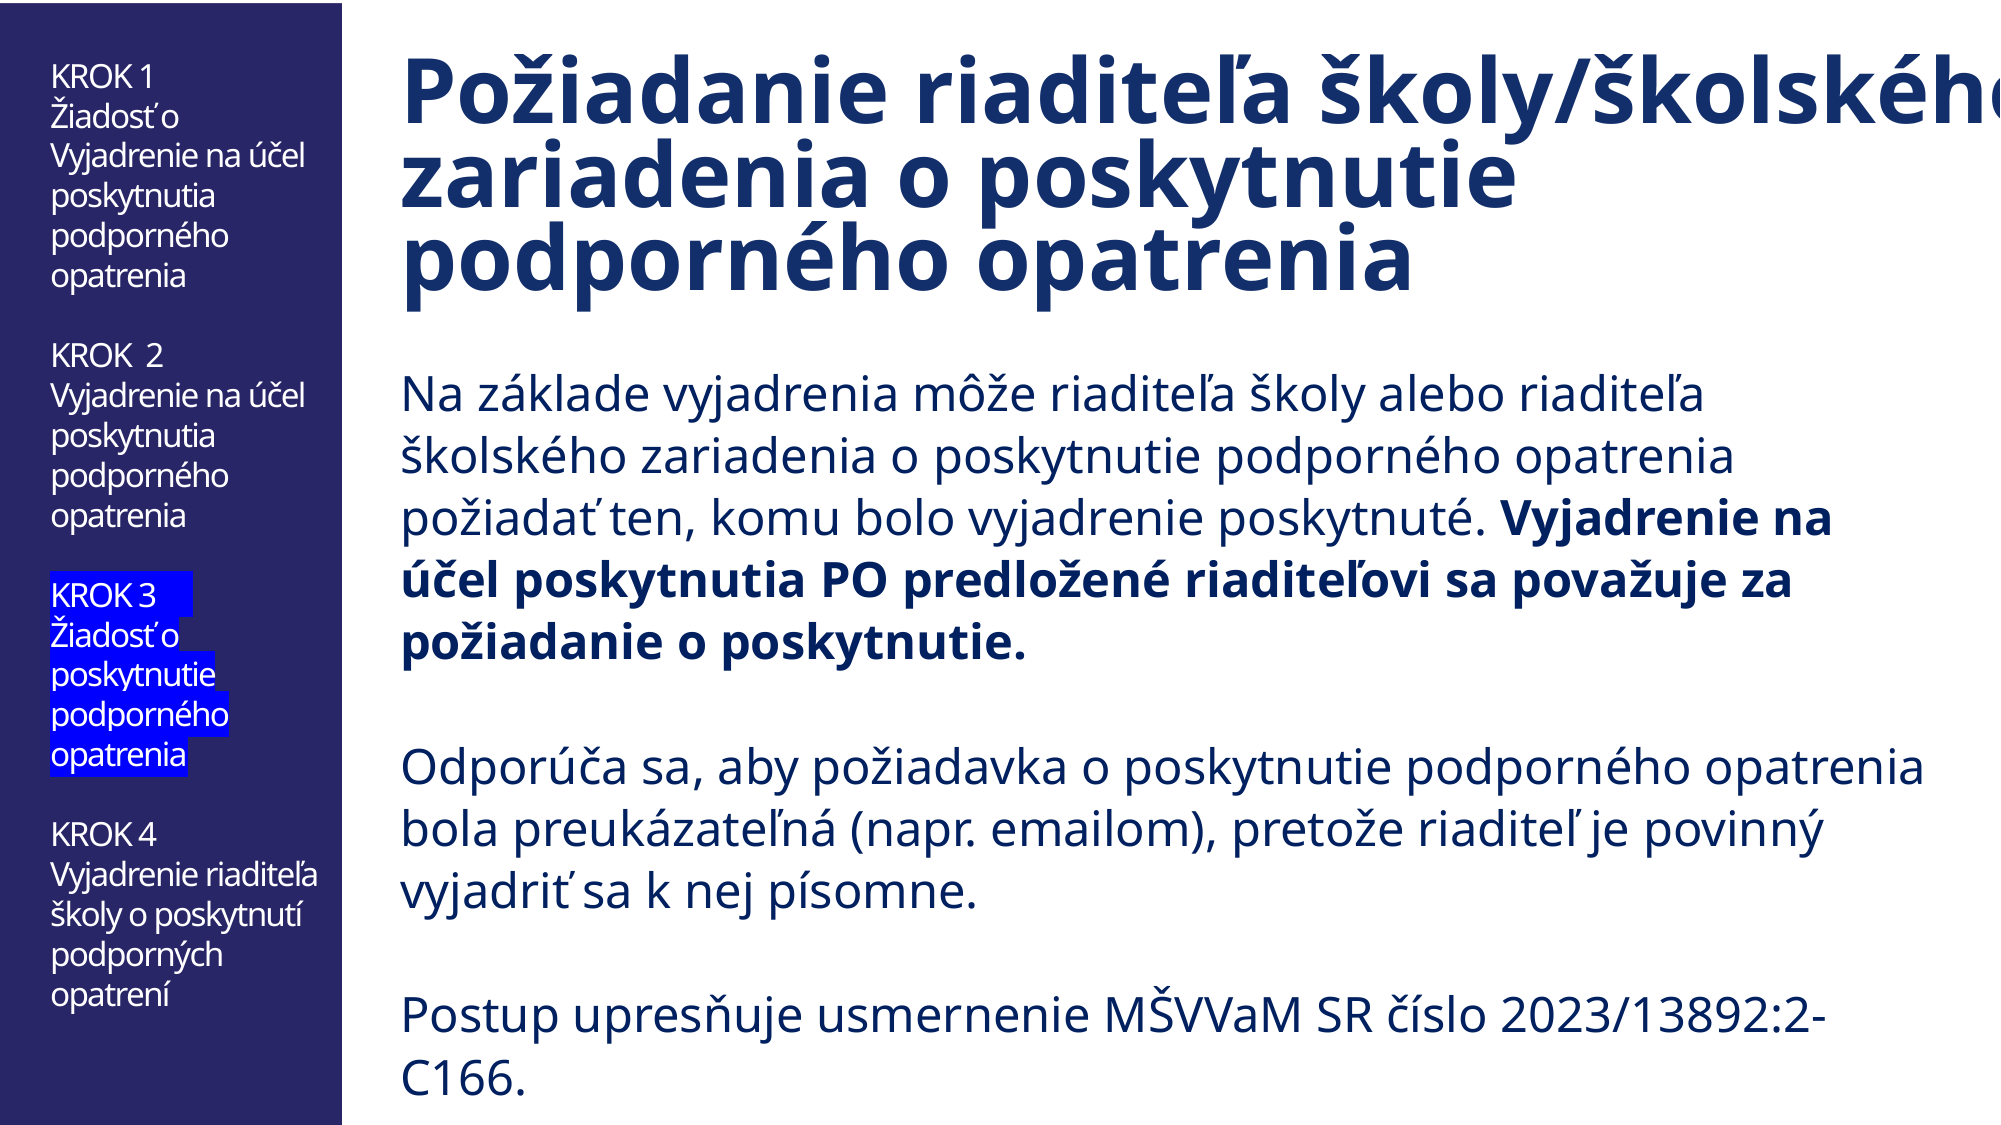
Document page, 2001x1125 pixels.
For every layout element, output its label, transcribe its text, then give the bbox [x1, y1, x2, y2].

text_box Požiadanie riaditeľa školy/školského zariadenia o poskytnutie podporného opatrenia [400, 58, 2000, 309]
text_box Na základe vyjadrenia môže riaditeľa školy alebo riaditeľa školského zariadenia o poskytnutie podporného opatrenia požiadať ten, komu bolo vyjadrenie poskytnuté. Vyjadrenie na účel poskytnutia PO predložené riaditeľovi sa považuje za požiadanie o poskytnutie. Odporúča sa, aby požiadavka o poskytnutie podporného opatrenia bola preukázateľná (napr. emailom), pretože riaditeľ je povinný vyjadriť sa k nej písomne. Postup upresňuje usmernenie MŠVVaM SR číslo 2023/13892:2-C166. [400, 358, 1935, 1105]
text_box KROK 1 Žiadosť o Vyjadrenie na účel poskytnutia podporného opatrenia KROK 2 Vyjadrenie na účel poskytnutia podporného opatrenia KROK 3 Žiadosť o poskytnutie podporného opatrenia KROK 4 Vyjadrenie riaditeľa školy o poskytnutí podporných opatrení [0, 0, 342, 1125]
